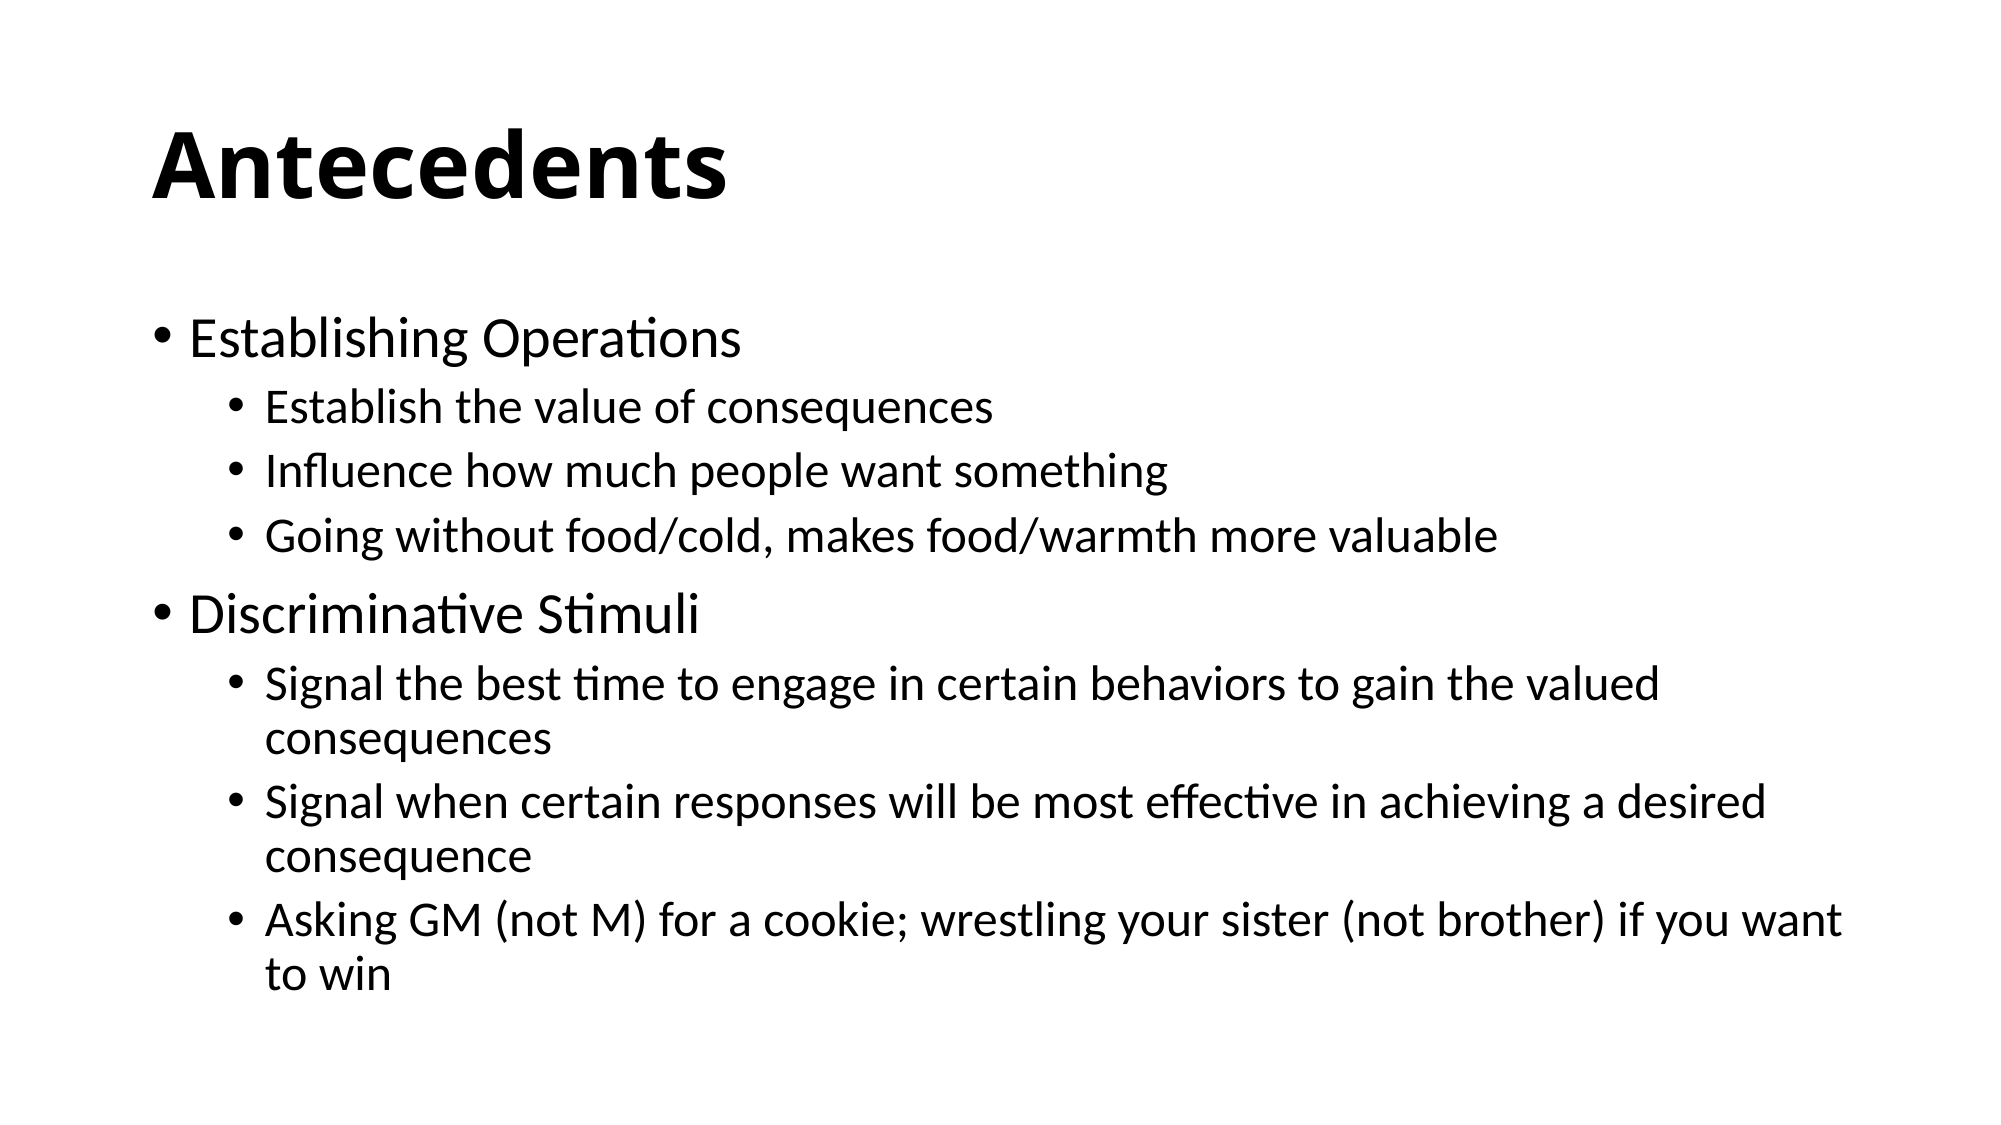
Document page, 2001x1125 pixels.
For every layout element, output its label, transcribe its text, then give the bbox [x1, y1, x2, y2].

list Establishing Operations Establish the value of consequences Influence how much people want something Going without food/cold, makes food/warmth more valuable Discriminative Stimuli Signal the best time to engage in certain behaviors to gain the valued consequences Signal when certain responses will be most effective in achieving a desired consequence Asking GM (not M) for a cookie; wrestling your sister (not brother) if you want to win [137, 299, 1863, 1014]
title Antecedents [137, 59, 1863, 278]
